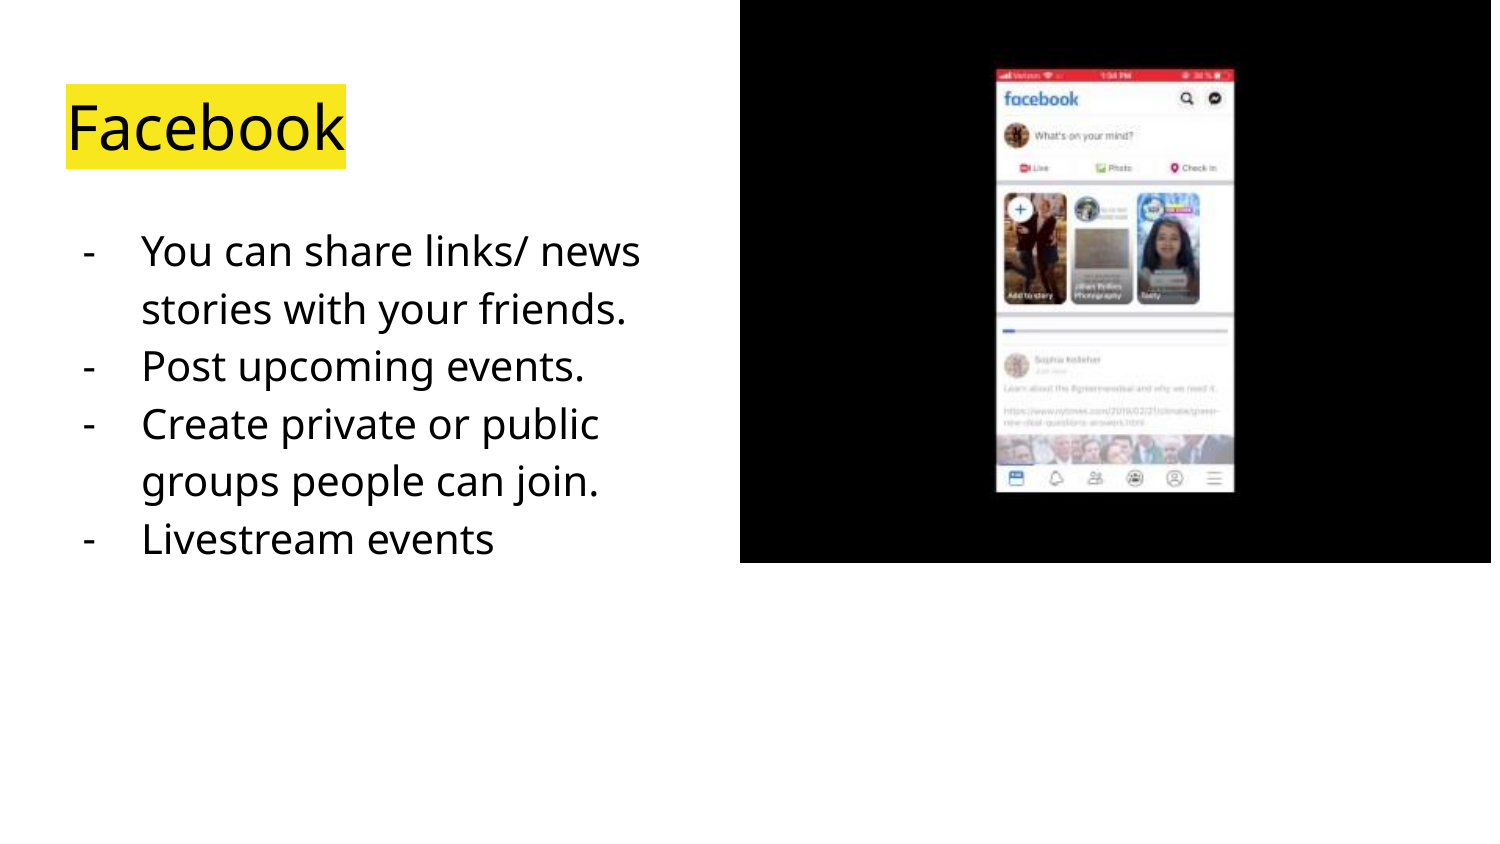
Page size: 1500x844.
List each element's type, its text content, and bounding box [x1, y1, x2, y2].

list You can share links/ news stories with your friends. Post upcoming events. Create private or public groups people can join. Livestream events [51, 202, 750, 750]
title Facebook [51, 72, 735, 167]
picture [740, 0, 1492, 563]
